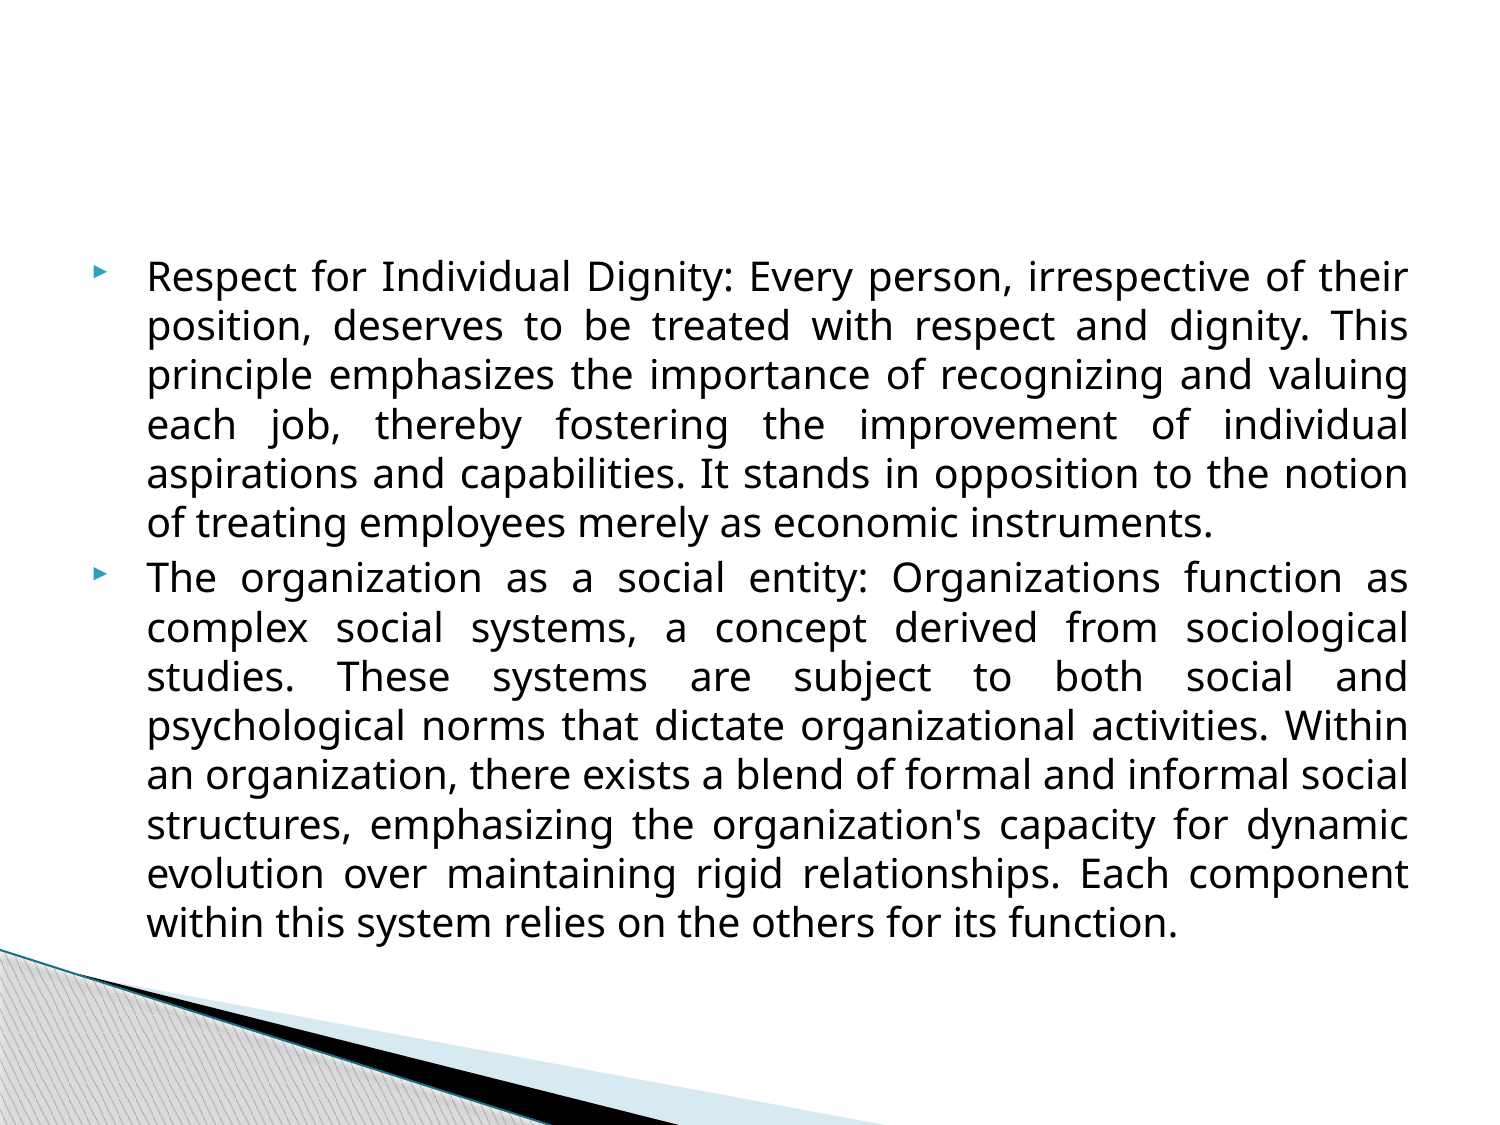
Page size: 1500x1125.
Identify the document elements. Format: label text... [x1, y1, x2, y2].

list Respect for Individual Dignity: Every person, irrespective of their position, deserves to be treated with respect and dignity. This principle emphasizes the importance of recognizing and valuing each job, thereby fostering the improvement of individual aspirations and capabilities. It stands in opposition to the notion of treating employees merely as economic instruments. The organization as a social entity: Organizations function as complex social systems, a concept derived from sociological studies. These systems are subject to both social and psychological norms that dictate organizational activities. Within an organization, there exists a blend of formal and informal social structures, emphasizing the organization's capacity for dynamic evolution over maintaining rigid relationships. Each component within this system relies on the others for its function. [75, 243, 1425, 986]
